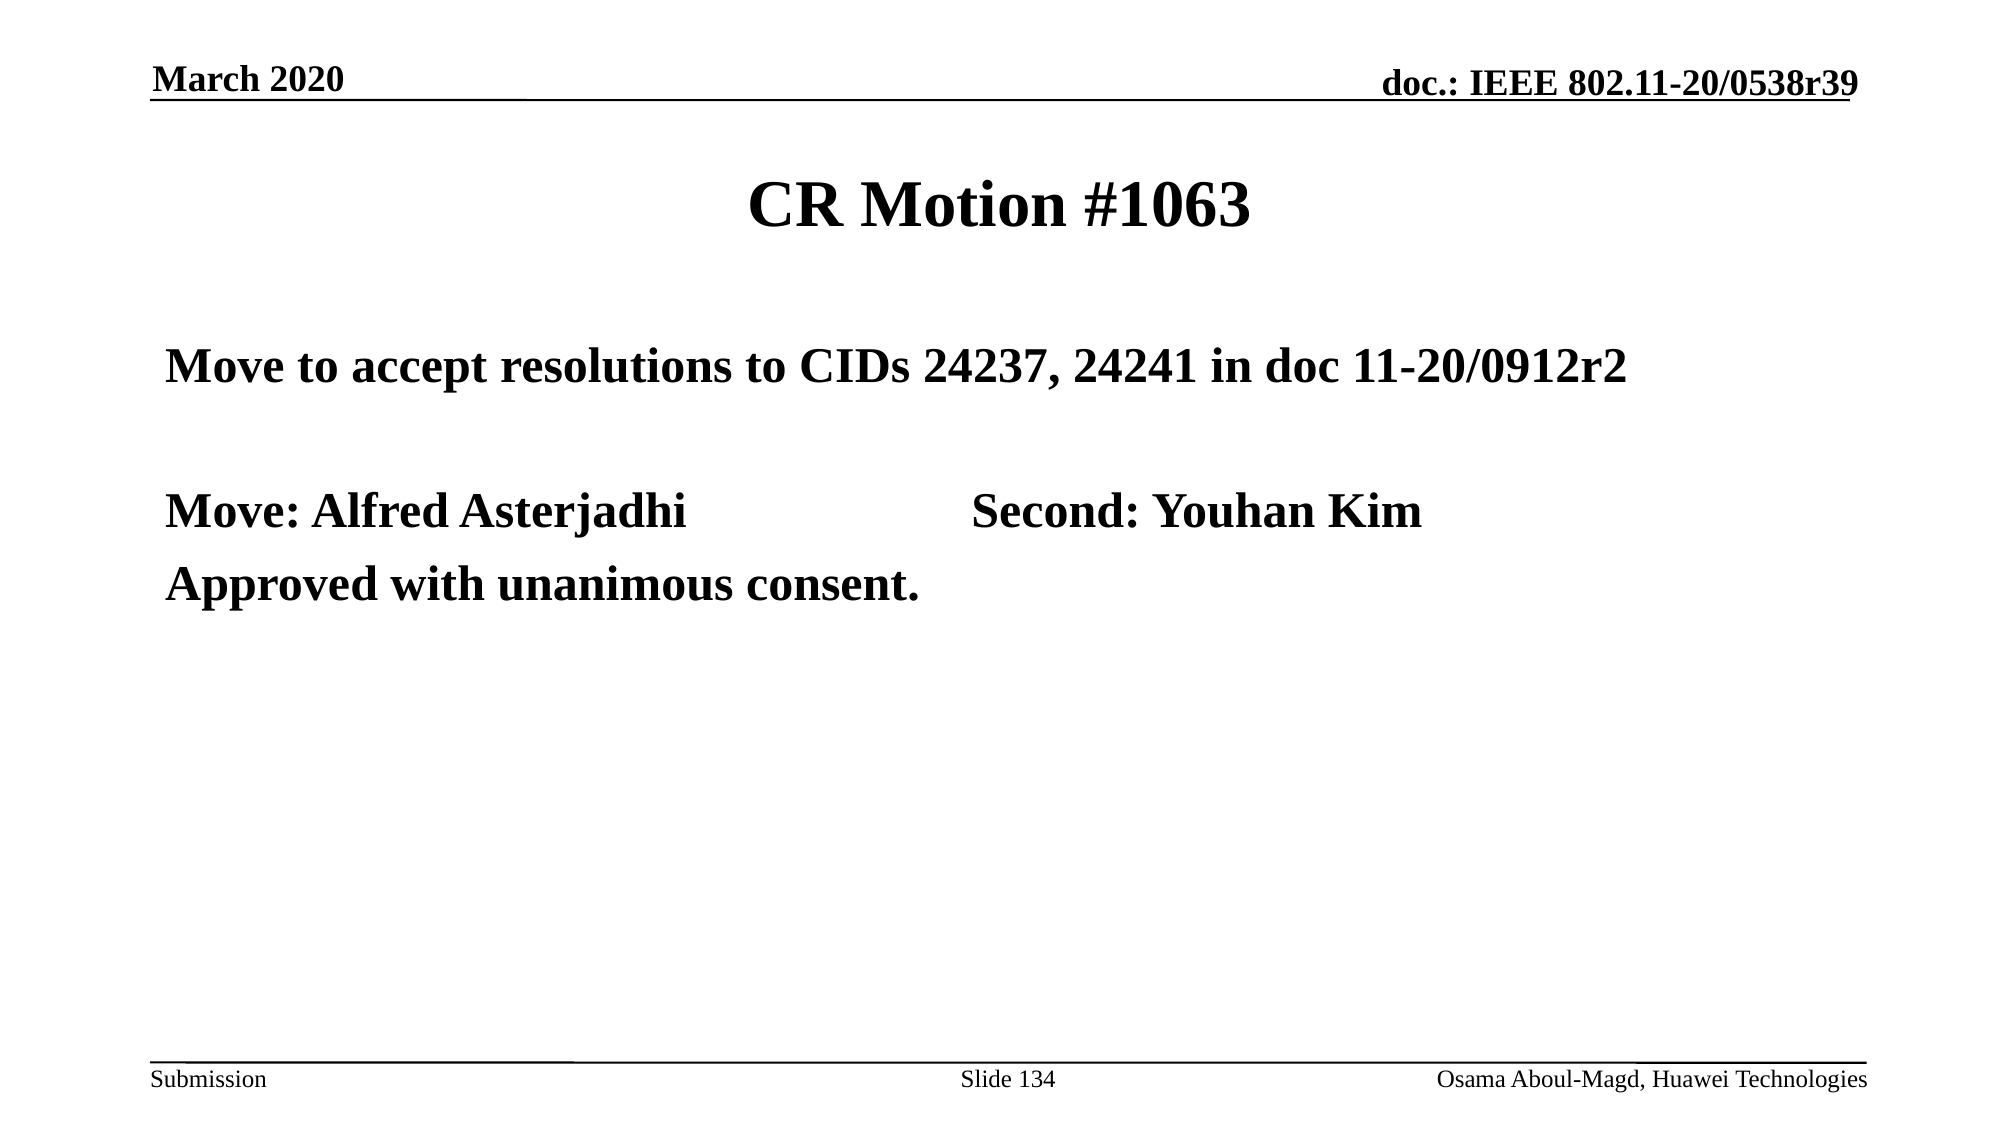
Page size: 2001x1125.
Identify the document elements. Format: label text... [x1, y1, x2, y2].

list Move to accept resolutions to CIDs 24237, 24241 in doc 11-20/0912r2 Move: Alfred Asterjadhi Second: Youhan Kim Approved with unanimous consent. [149, 324, 1850, 1000]
slide_number Slide 134 [950, 1061, 1067, 1123]
footer Osama Aboul-Magd, Huawei Technologies [1171, 1061, 1869, 1093]
title CR Motion #1063 [149, 112, 1850, 288]
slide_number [152, 54, 563, 100]
